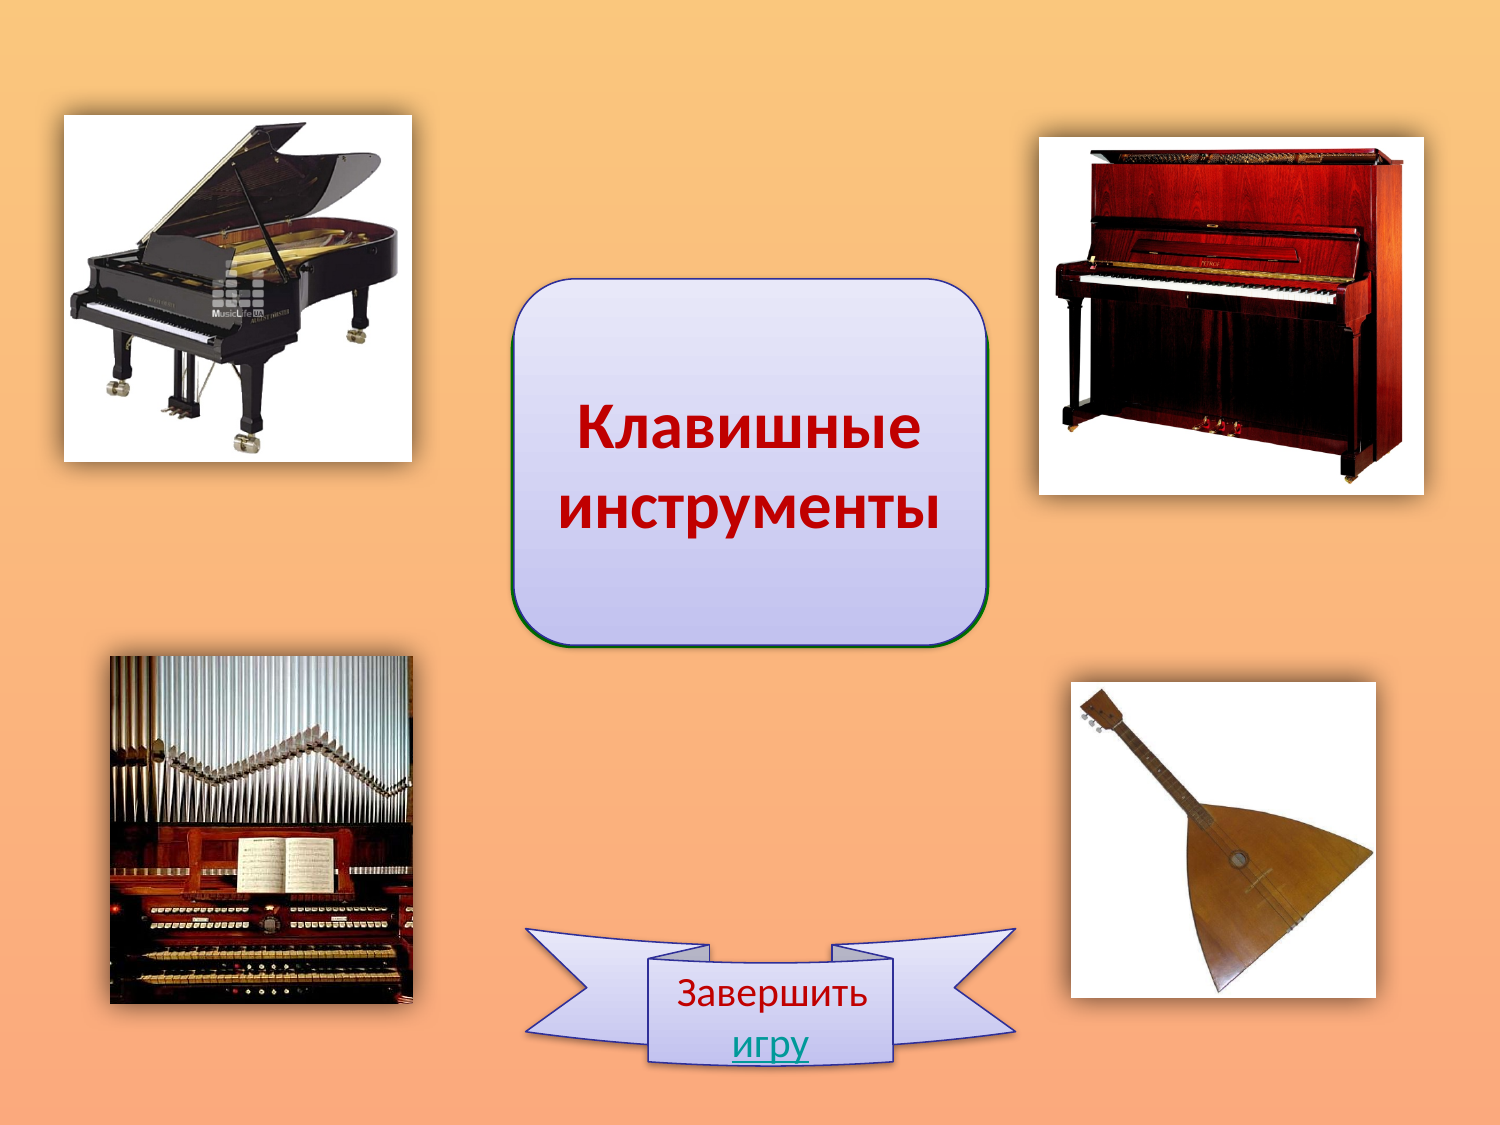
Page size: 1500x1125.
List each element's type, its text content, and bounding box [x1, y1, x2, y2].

picture [64, 115, 413, 463]
text_box Клавишные инструменты [513, 278, 987, 647]
picture [110, 656, 414, 1004]
text_box Завершить игру [524, 927, 1017, 1067]
picture [1070, 681, 1377, 998]
picture [1038, 136, 1424, 495]
